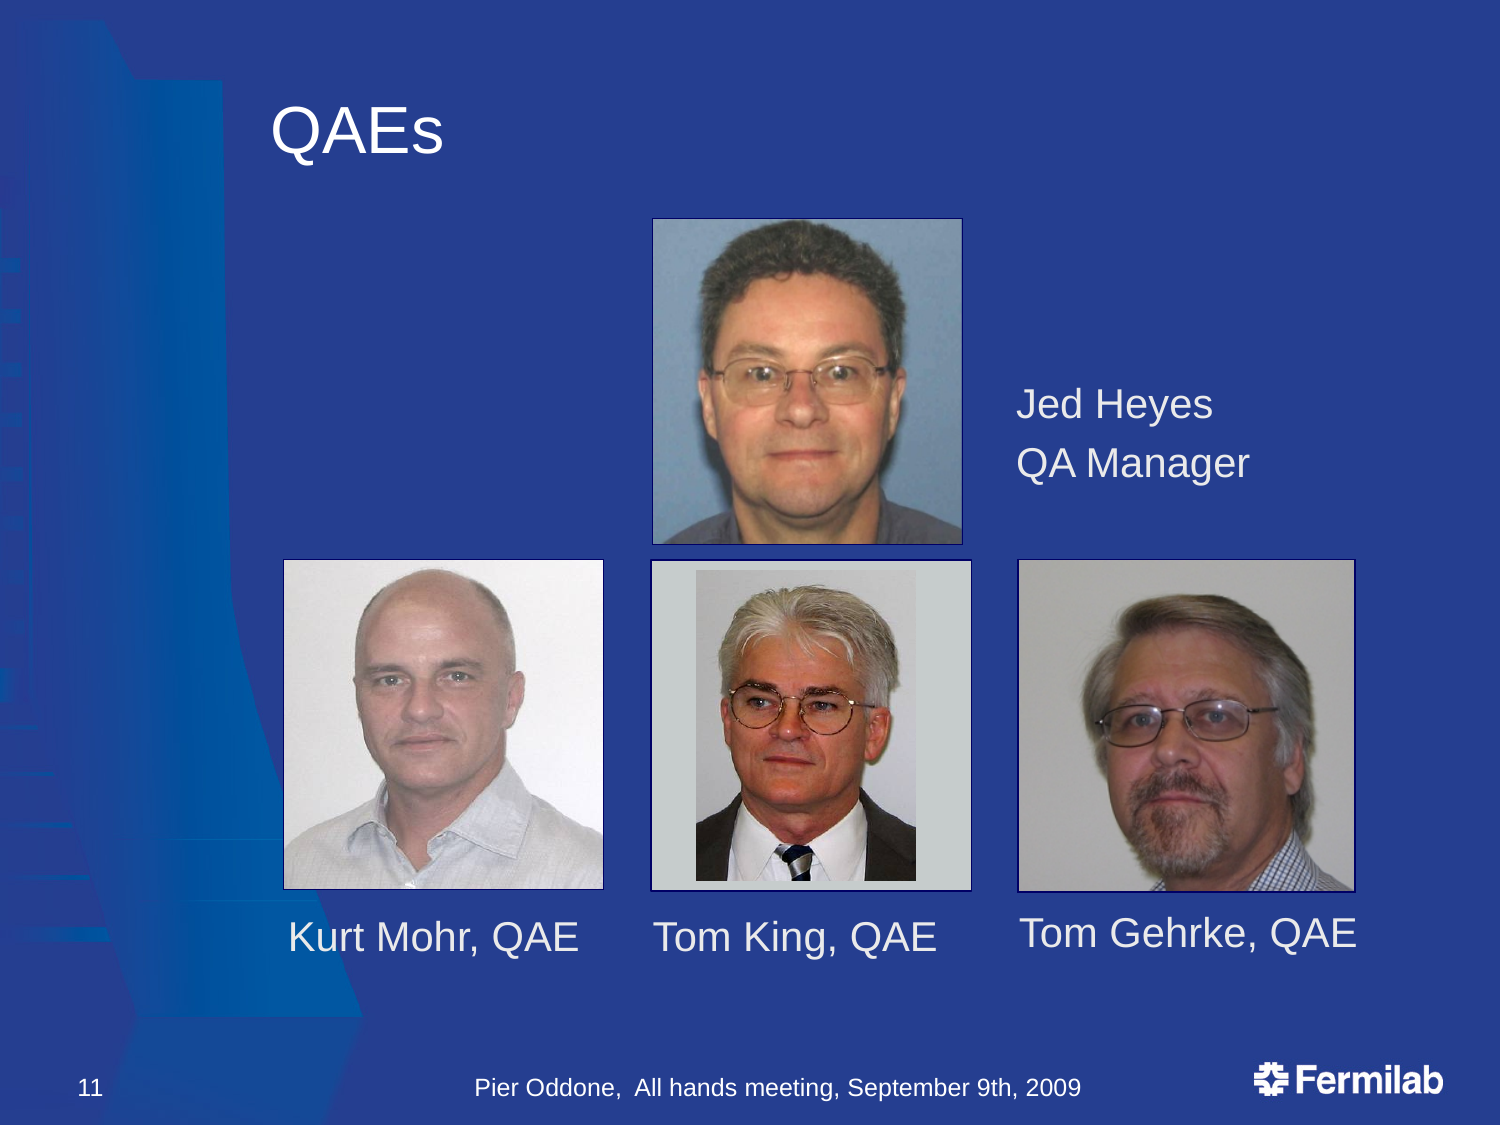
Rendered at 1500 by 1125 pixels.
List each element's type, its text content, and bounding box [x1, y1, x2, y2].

title QAEs [255, 33, 1381, 222]
slide_number 11 [62, 1034, 376, 1110]
text_box Tom Gehrke, QAE [1004, 897, 1492, 963]
text_box Kurt Mohr, QAE [273, 902, 637, 968]
text_box Tom King, QAE [637, 902, 1021, 968]
footer Pier Oddone, All hands meeting, September 9th, 2009 [459, 1034, 1191, 1110]
picture [0, 0, 1500, 1125]
text_box Jed Heyes QA Manager [1001, 369, 1386, 493]
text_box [650, 559, 972, 892]
